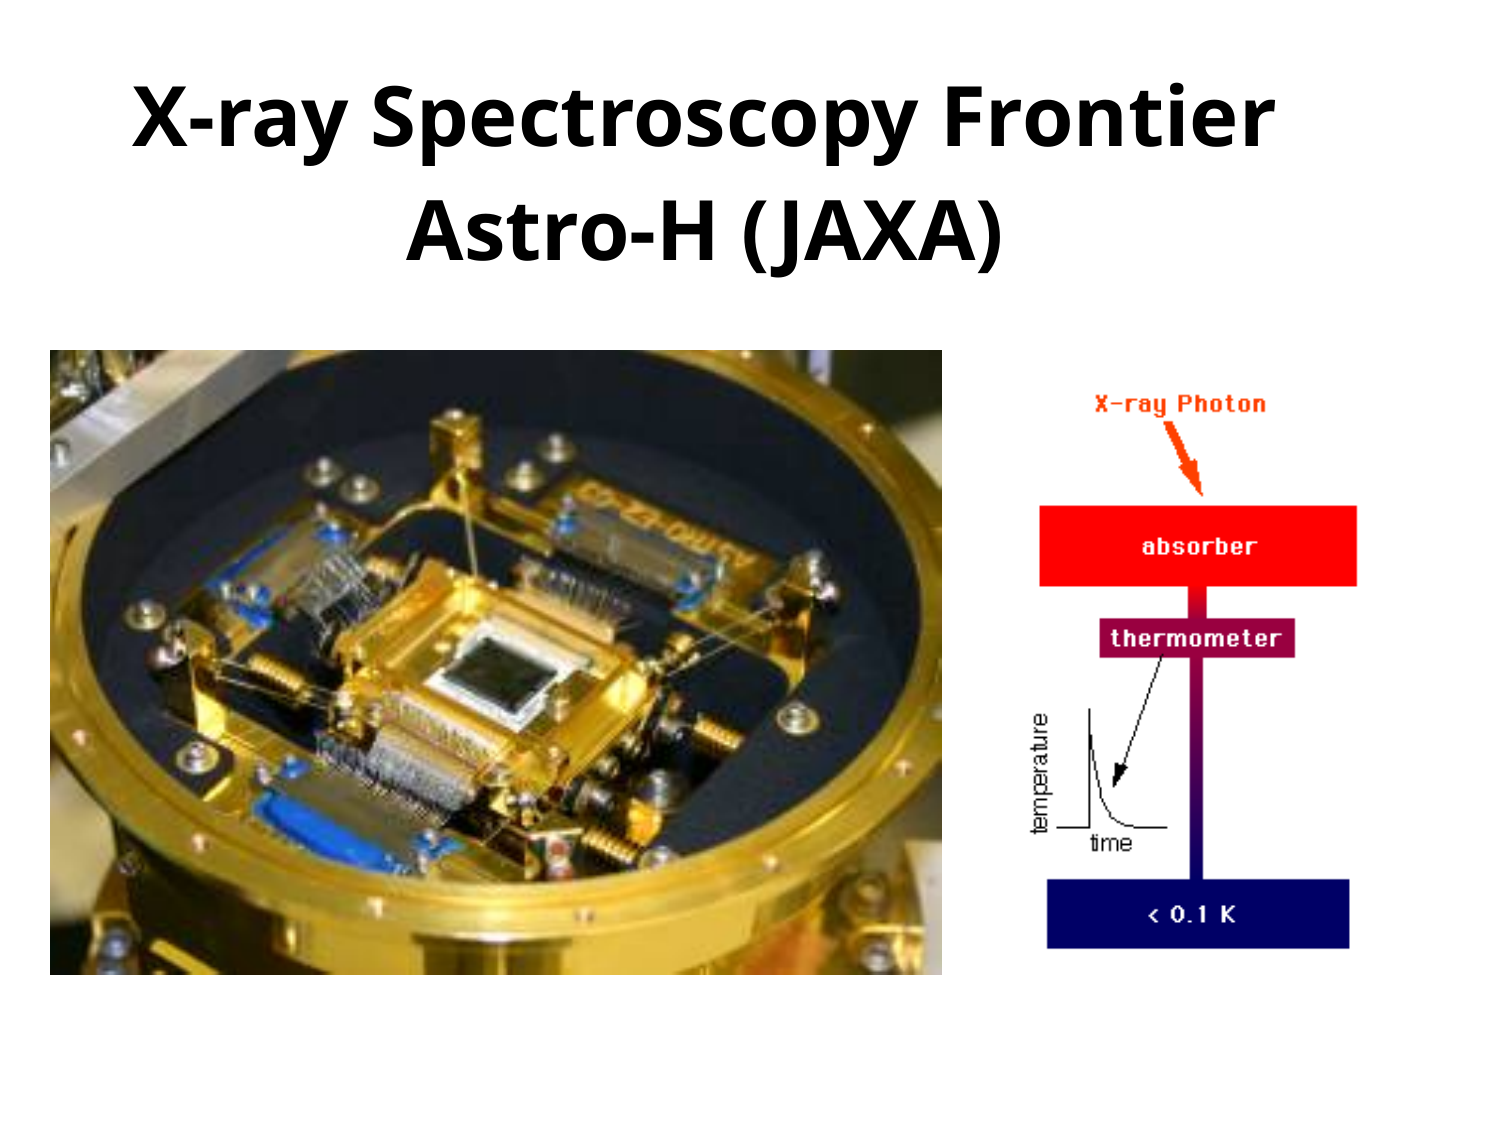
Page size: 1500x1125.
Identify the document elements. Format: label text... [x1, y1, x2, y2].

text_box X-ray Spectroscopy Frontier Astro-H (JAXA) [60, 49, 1350, 278]
picture [1024, 385, 1378, 951]
picture [49, 350, 943, 976]
